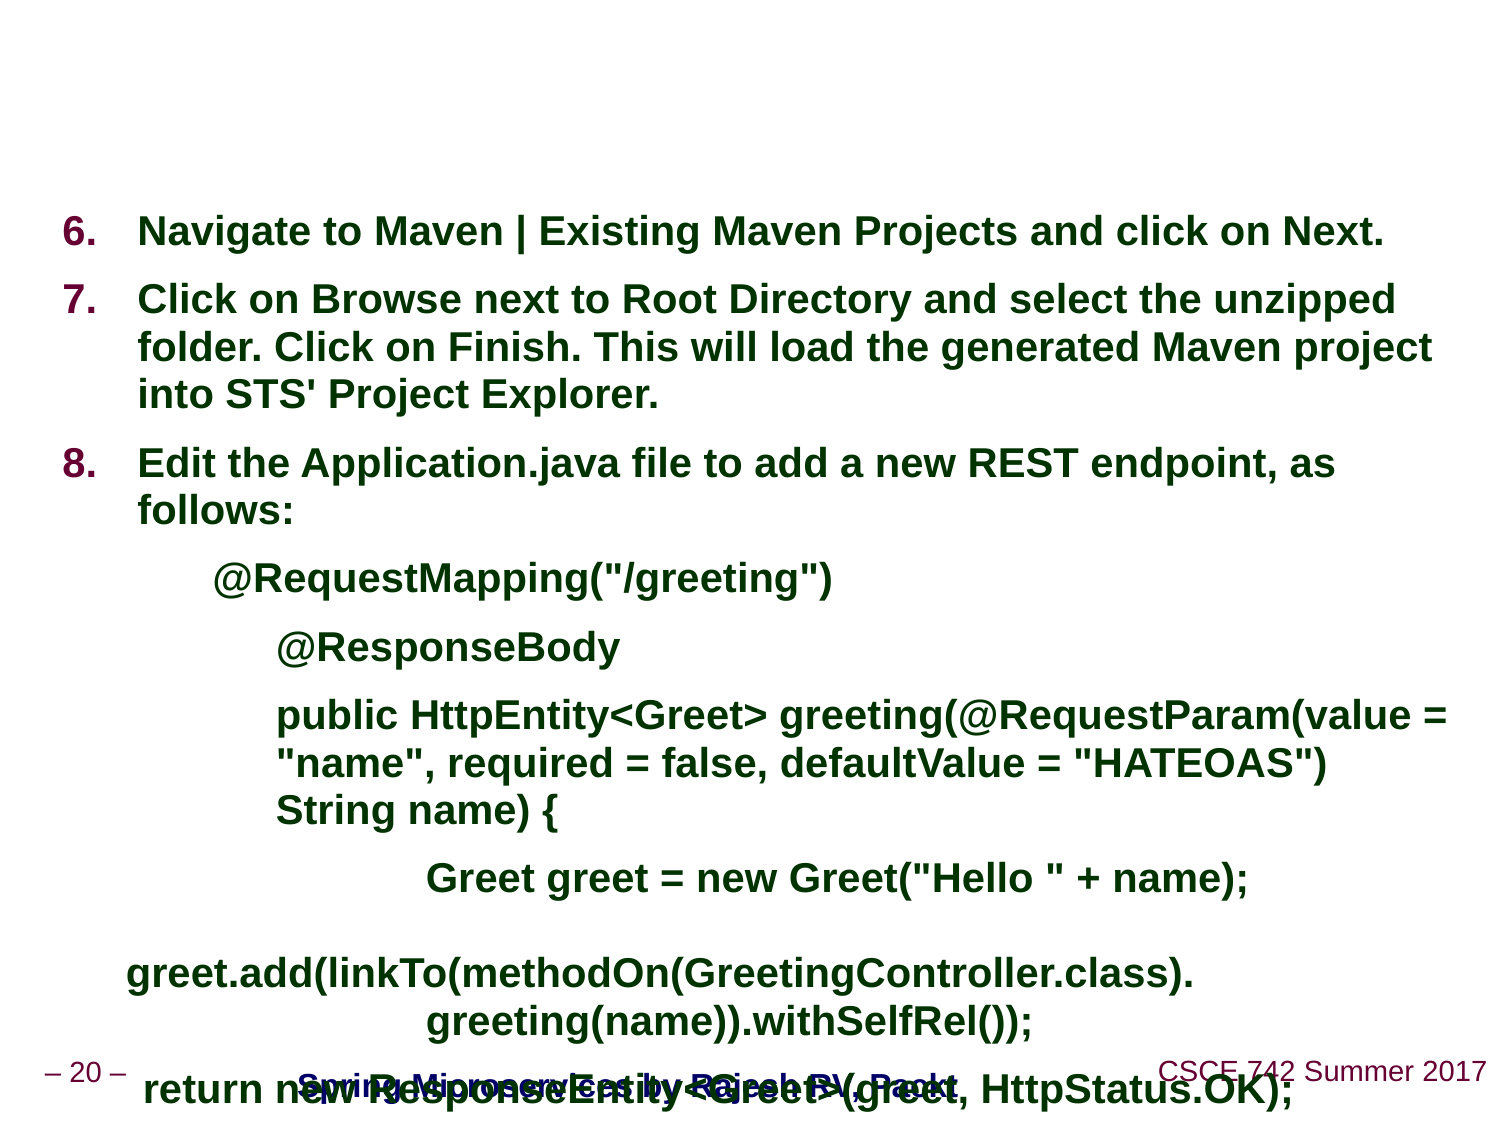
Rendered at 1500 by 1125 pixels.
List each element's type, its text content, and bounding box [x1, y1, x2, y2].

list Navigate to Maven | Existing Maven Projects and click on Next. Click on Browse next to Root Directory and select the unzipped folder. Click on Finish. This will load the generated Maven project into STS' Project Explorer. Edit the Application.java file to add a new REST endpoint, as follows: @RequestMapping("/greeting") @ResponseBody public HttpEntity<Greet> greeting(@RequestParam(value = "name", required = false, defaultValue = "HATEOAS") String name) { Greet greet = new Greet("Hello " + name); greet.add(linkTo(methodOn(GreetingController.class). greeting(name)).withSelfRel()); return new ResponseEntity<Greet>(greet, HttpStatus.OK); } [47, 199, 1488, 1058]
